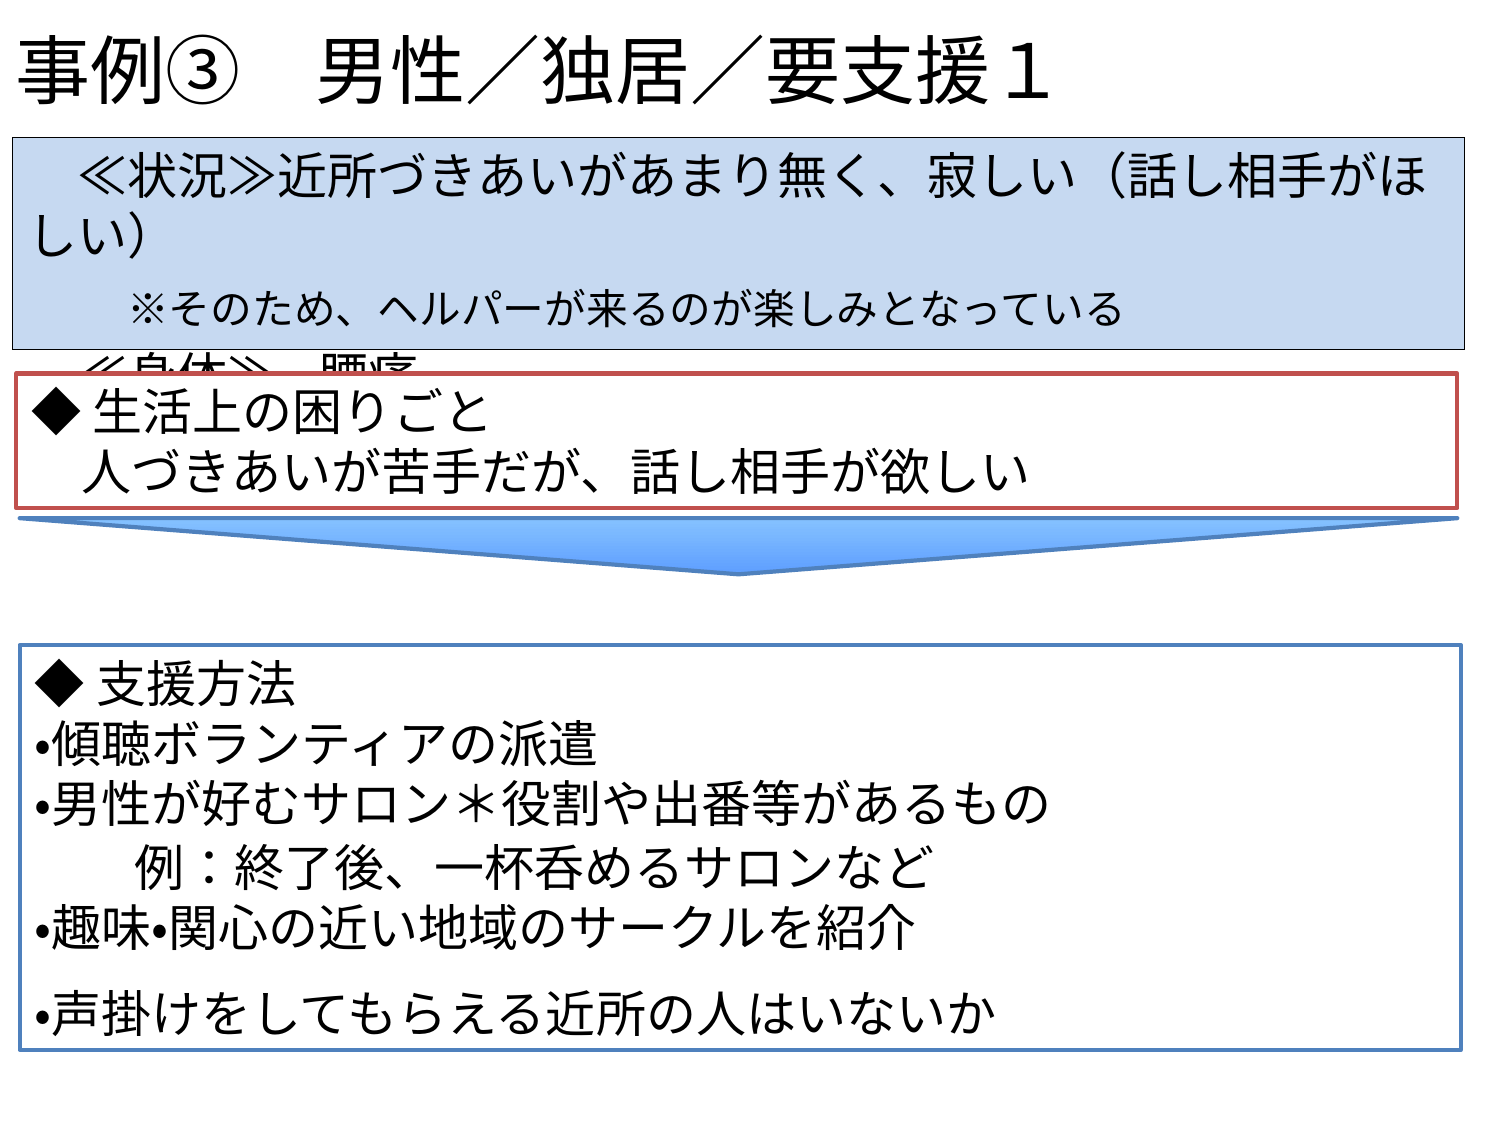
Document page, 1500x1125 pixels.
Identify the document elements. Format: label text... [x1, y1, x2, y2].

text_box [17, 516, 1460, 577]
title 事例③ 男性／独居／要支援１ [0, 0, 1500, 138]
subtitle ≪状況≫近所づきあいがあまり無く、寂しい（話し相手がほしい） ※そのため、ヘルパーが来るのが楽しみとなっている ≪身体≫ 腰痛 [12, 137, 1465, 350]
text_box ◆支援方法 ・傾聴ボランティアの派遣 ・男性が好むサロン＊役割や出番等があるもの 例：終了後、一杯呑めるサロンなど ・趣味・関心の近い地域のサークルを紹介 ・声掛けをしてもらえる近所の人はいないか [18, 643, 1463, 1052]
text_box ◆生活上の困りごと 人づきあいが苦手だが、話し相手が欲しい [14, 371, 1459, 510]
